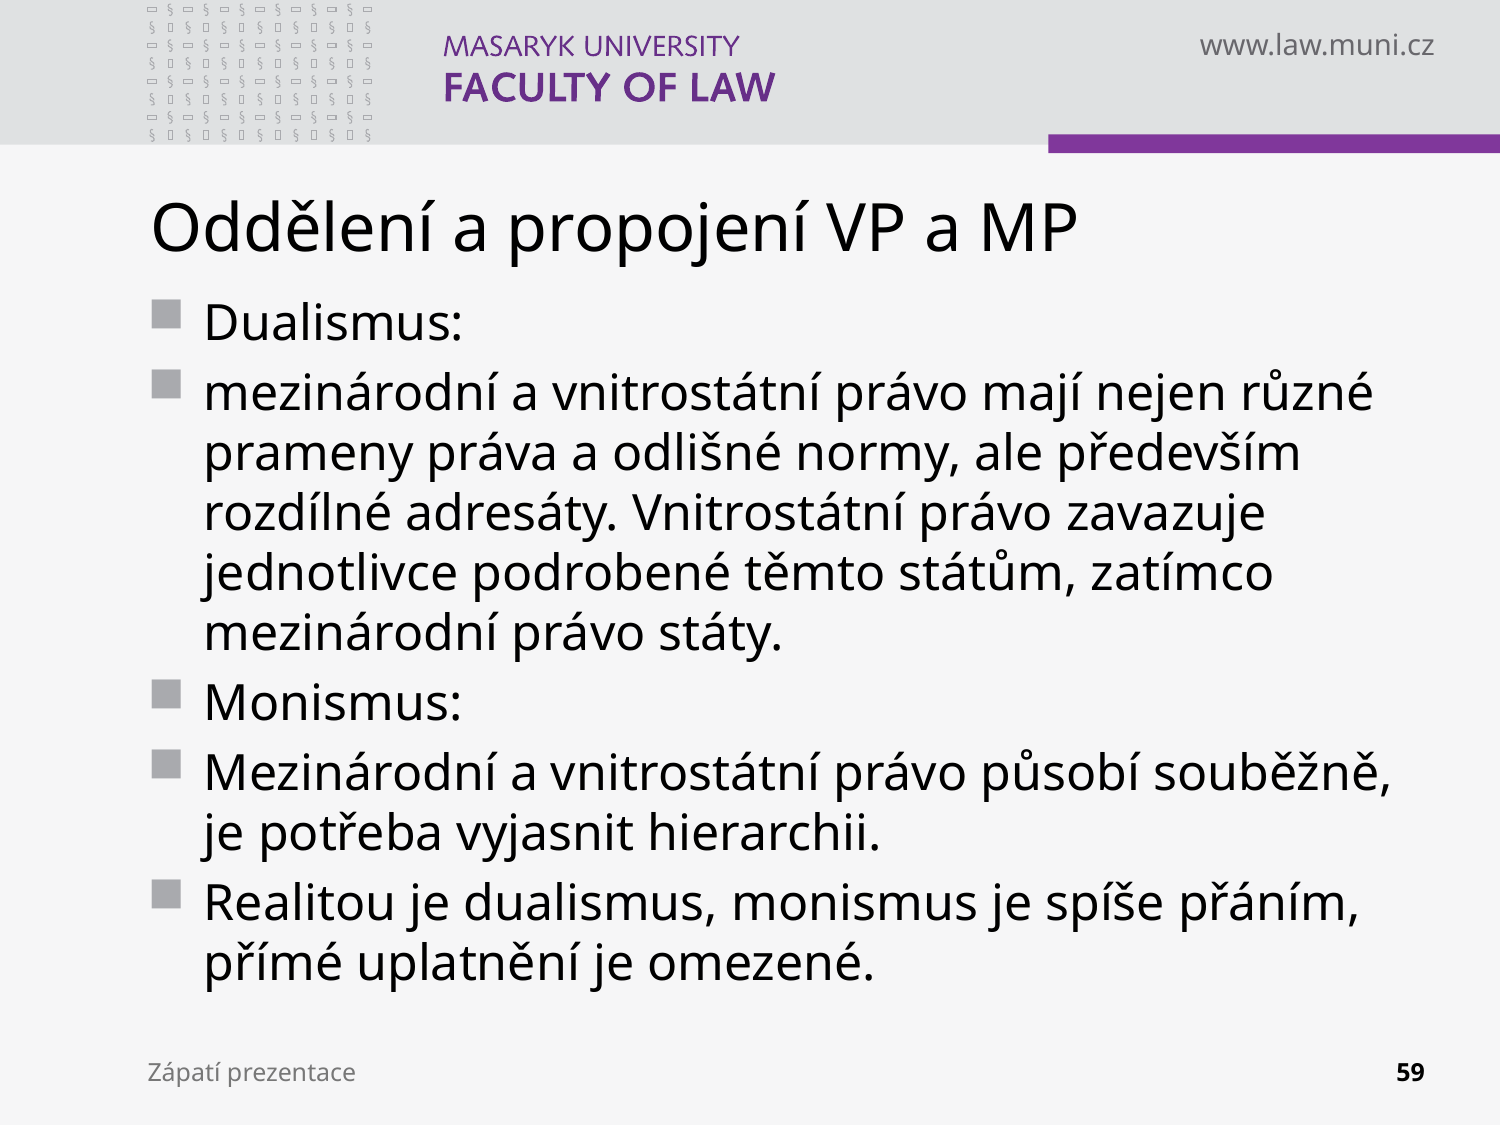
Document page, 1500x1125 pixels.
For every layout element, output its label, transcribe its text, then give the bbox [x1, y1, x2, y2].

slide_number 59 [1316, 1056, 1425, 1100]
footer Zápatí prezentace [147, 1056, 1269, 1100]
list Dualismus: mezinárodní a vnitrostátní právo mají nejen různé prameny práva a odlišné normy, ale především rozdílné adresáty. Vnitrostátní právo zavazuje jednotlivce podrobené těmto státům, zatímco mezinárodní právo státy. Monismus: Mezinárodní a vnitrostátní právo působí souběžně, je potřeba vyjasnit hierarchii. Realitou je dualismus, monismus je spíše přáním, přímé uplatnění je omezené. [147, 290, 1423, 1006]
title Oddělení a propojení VP a MP [150, 184, 1425, 268]
